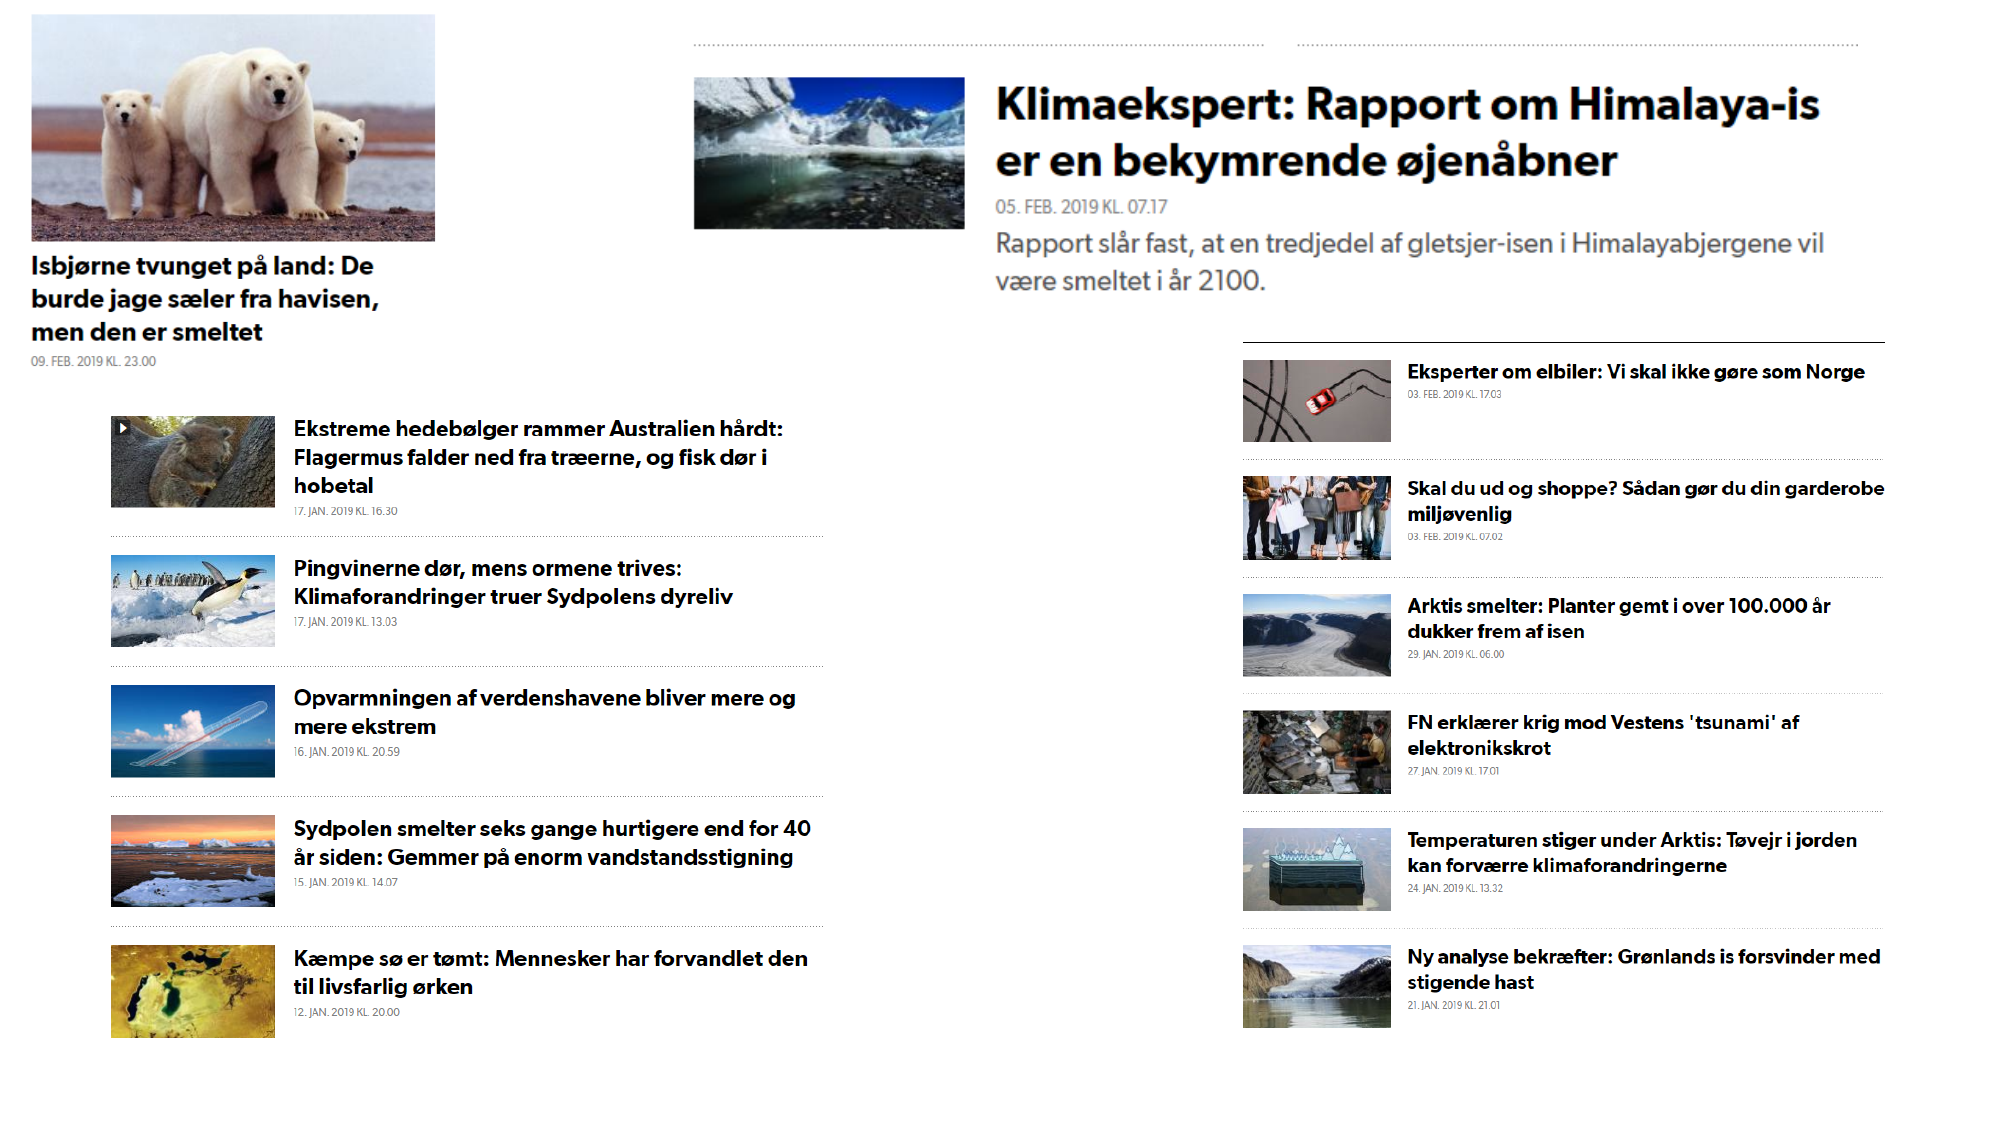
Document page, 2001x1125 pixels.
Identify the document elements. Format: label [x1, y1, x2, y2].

picture [685, 40, 1894, 1038]
picture [94, 400, 826, 1125]
picture [14, 0, 445, 376]
